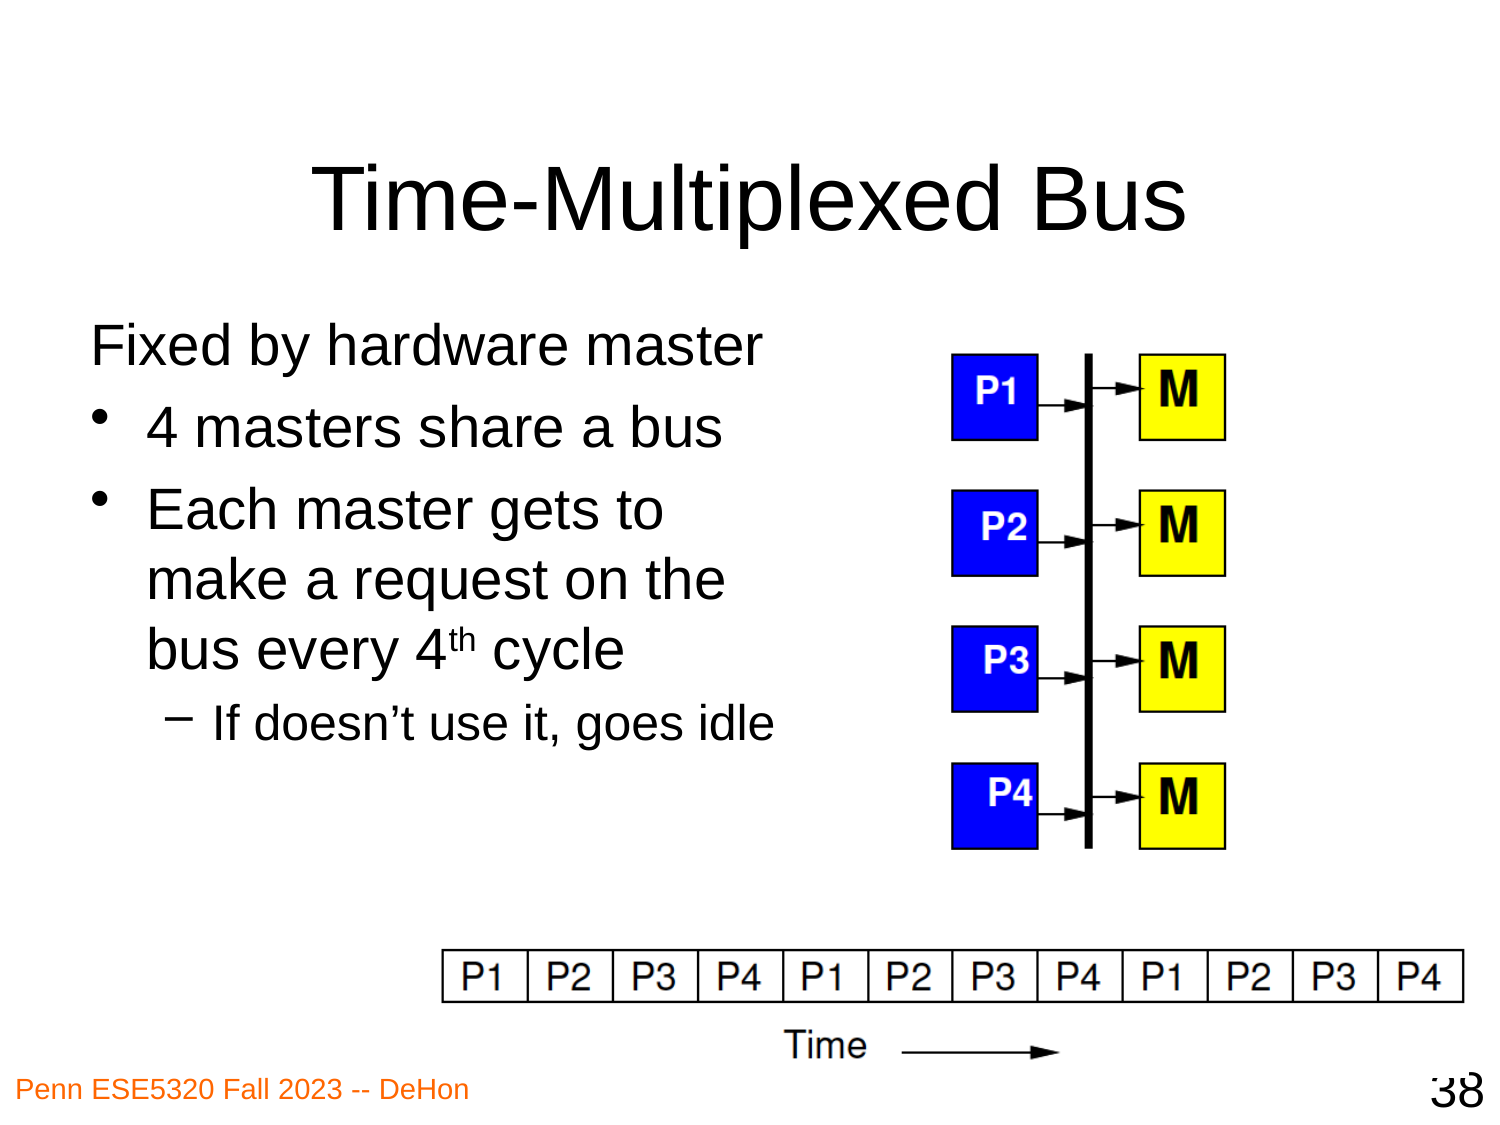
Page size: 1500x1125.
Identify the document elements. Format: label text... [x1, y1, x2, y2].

list Fixed by hardware master 4 masters share a bus Each master gets to make a request on the bus every 4th cycle If doesn’t use it, goes idle [74, 299, 801, 976]
picture [437, 349, 1469, 1078]
slide_number Penn ESE5320 Fall 2023 -- DeHon [0, 1062, 576, 1125]
title Time-Multiplexed Bus [112, 99, 1388, 288]
slide_number 38 [1187, 1049, 1500, 1125]
